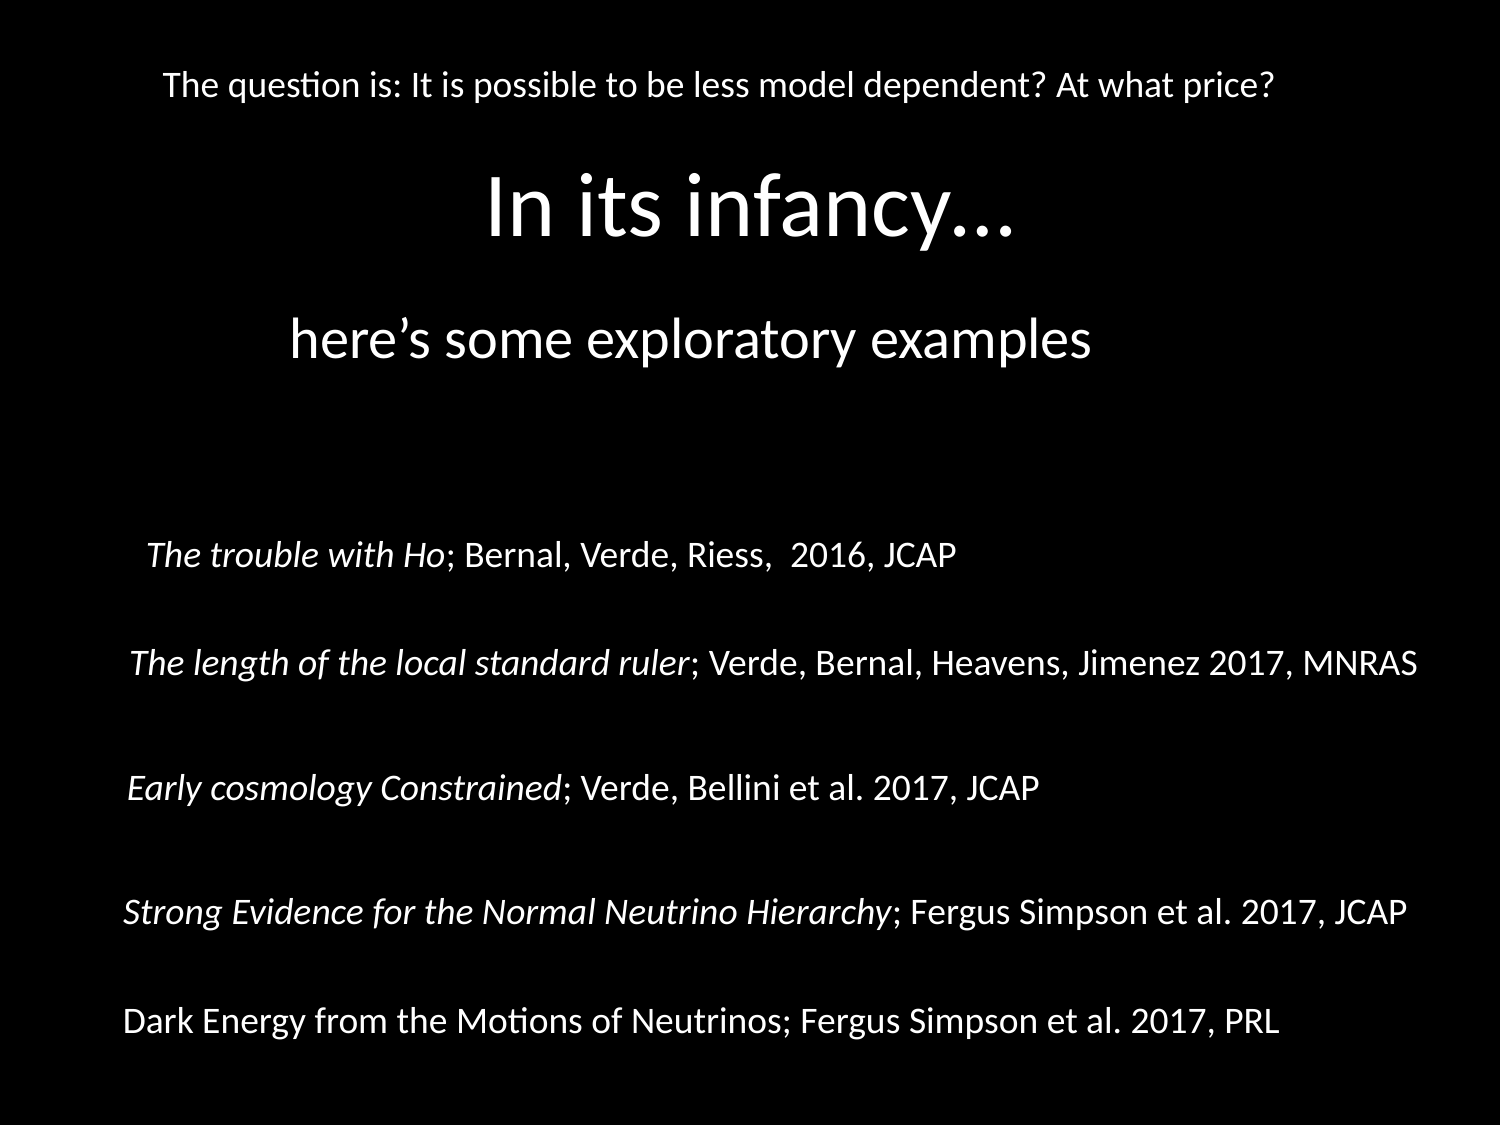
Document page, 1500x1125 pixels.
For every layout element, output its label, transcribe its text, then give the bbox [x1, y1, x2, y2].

title In its infancy… [75, 105, 1425, 294]
text_box Early cosmology Constrained; Verde, Bellini et al. 2017, JCAP [112, 755, 1064, 816]
text_box The question is: It is possible to be less model dependent? At what price? [147, 52, 1293, 158]
text_box The length of the local standard ruler; Verde, Bernal, Heavens, Jimenez 2017, MNRAS [114, 630, 1442, 691]
text_box Strong Evidence for the Normal Neutrino Hierarchy; Fergus Simpson et al. 2017, JCAP [108, 879, 1480, 940]
text_box here’s some exploratory examples [274, 293, 1108, 379]
text_box Dark Energy from the Motions of Neutrinos; Fergus Simpson et al. 2017, PRL [108, 988, 1408, 1049]
text_box The trouble with Ho; Bernal, Verde, Riess, 2016, JCAP [131, 522, 973, 582]
